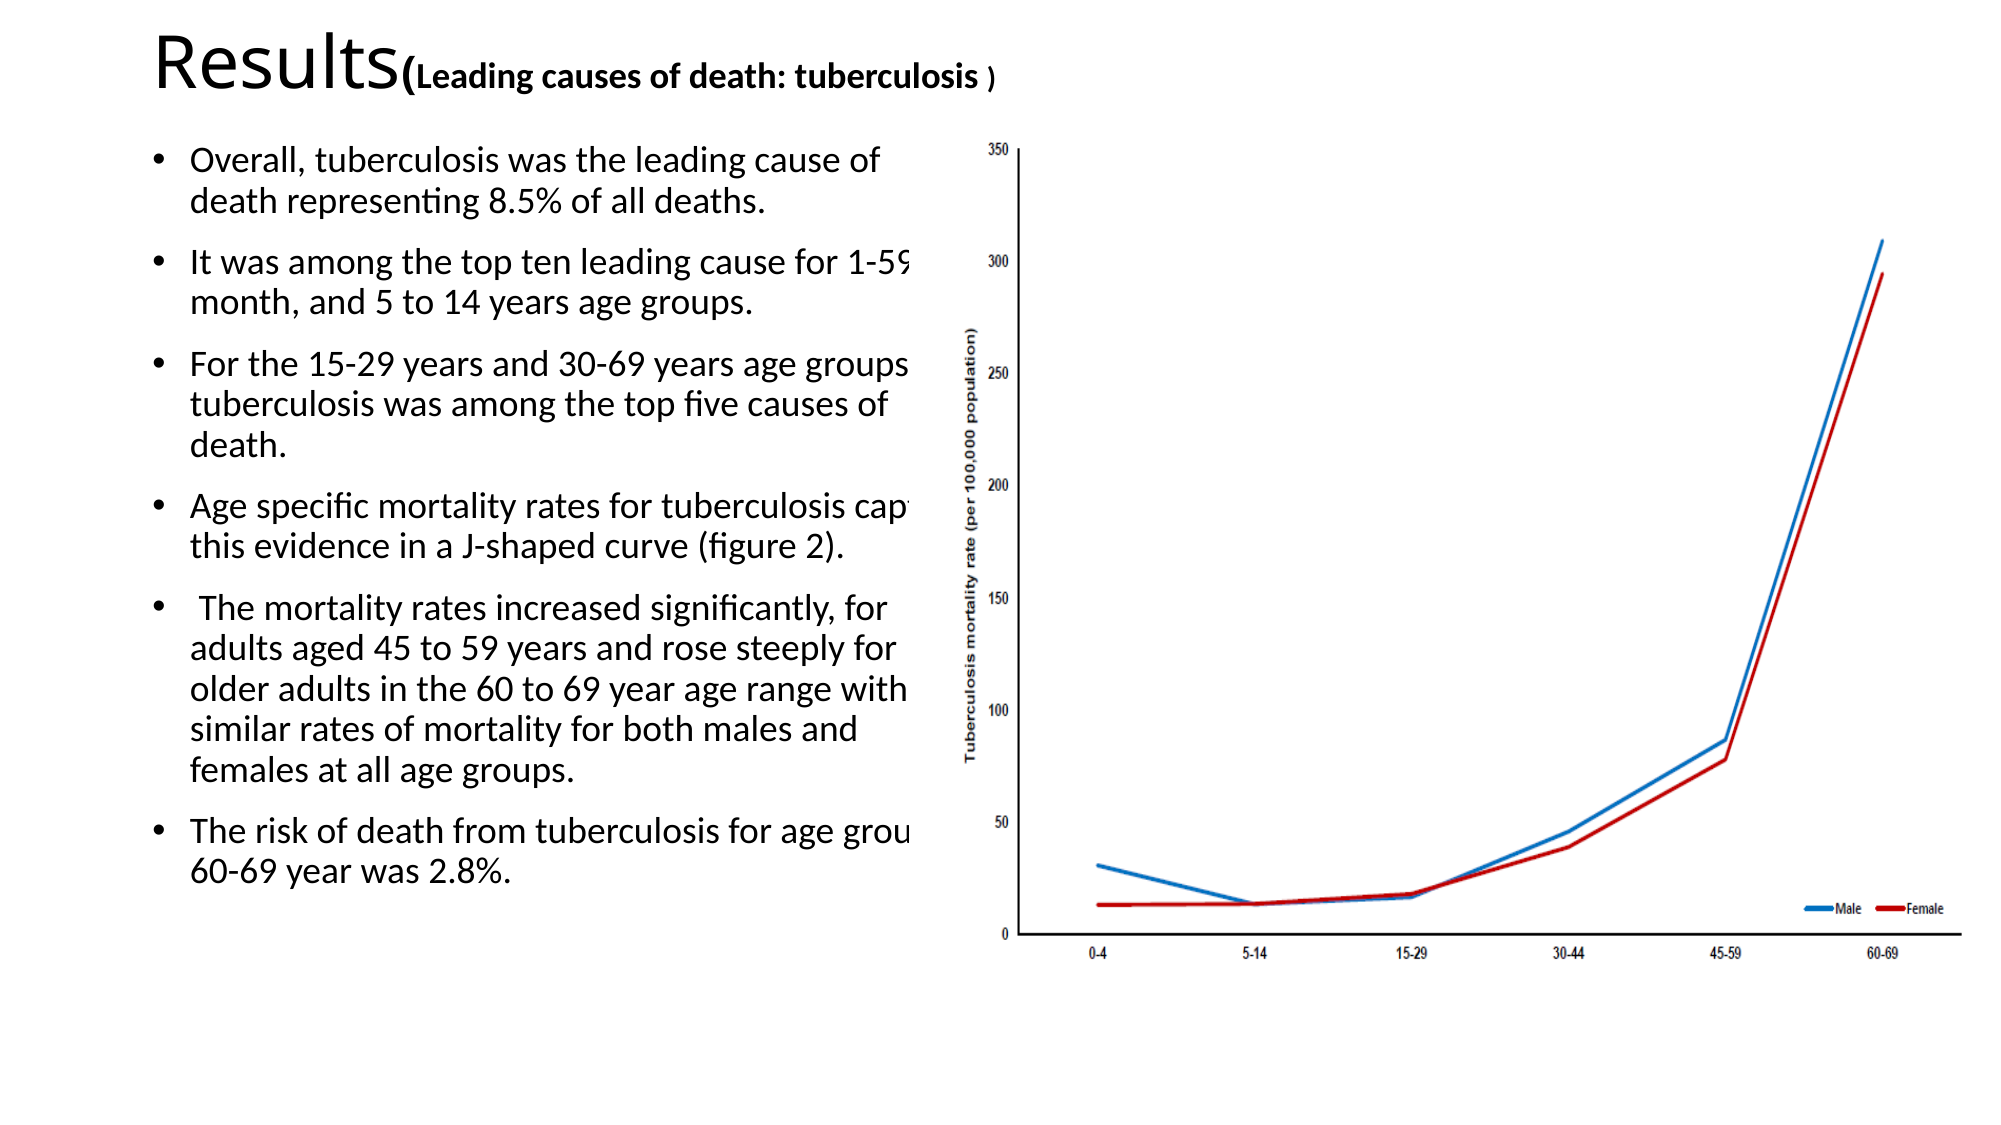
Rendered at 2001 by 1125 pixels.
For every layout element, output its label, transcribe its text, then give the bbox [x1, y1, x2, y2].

list Overall, tuberculosis was the leading cause of death representing 8.5% of all deaths. It was among the top ten leading cause for 1-59 month, and 5 to 14 years age groups. For the 15-29 years and 30-69 years age groups, tuberculosis was among the top five causes of death. Age specific mortality rates for tuberculosis capture this evidence in a J-shaped curve (figure 2). The mortality rates increased significantly, for adults aged 45 to 59 years and rose steeply for older adults in the 60 to 69 year age range with similar rates of mortality for both males and females at all age groups. The risk of death from tuberculosis for age group 60-69 year was 2.8%. [137, 132, 988, 1014]
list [909, 132, 1968, 970]
title Results(Leading causes of death: tuberculosis ) [137, 17, 1863, 112]
